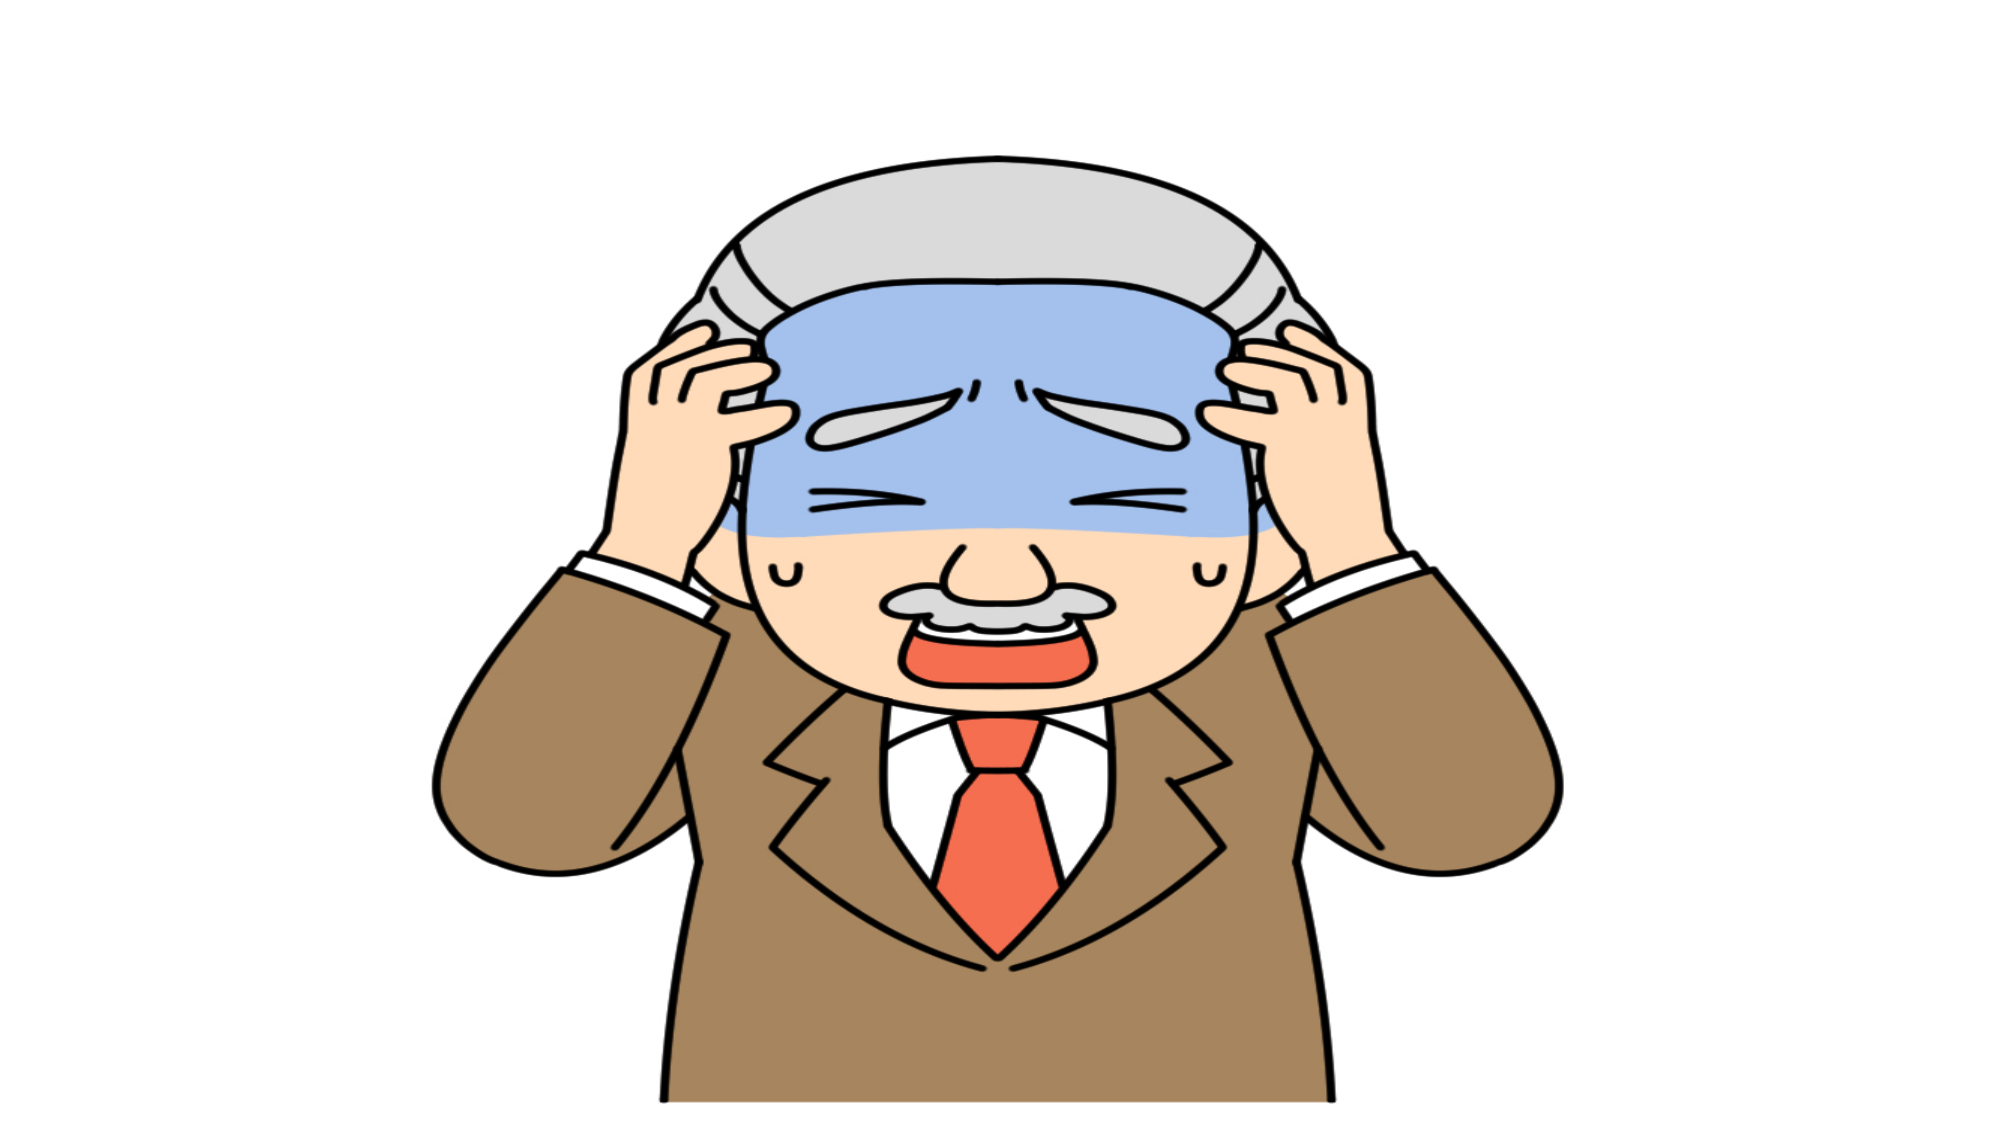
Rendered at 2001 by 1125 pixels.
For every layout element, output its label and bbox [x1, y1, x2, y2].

picture [249, 0, 1750, 1125]
